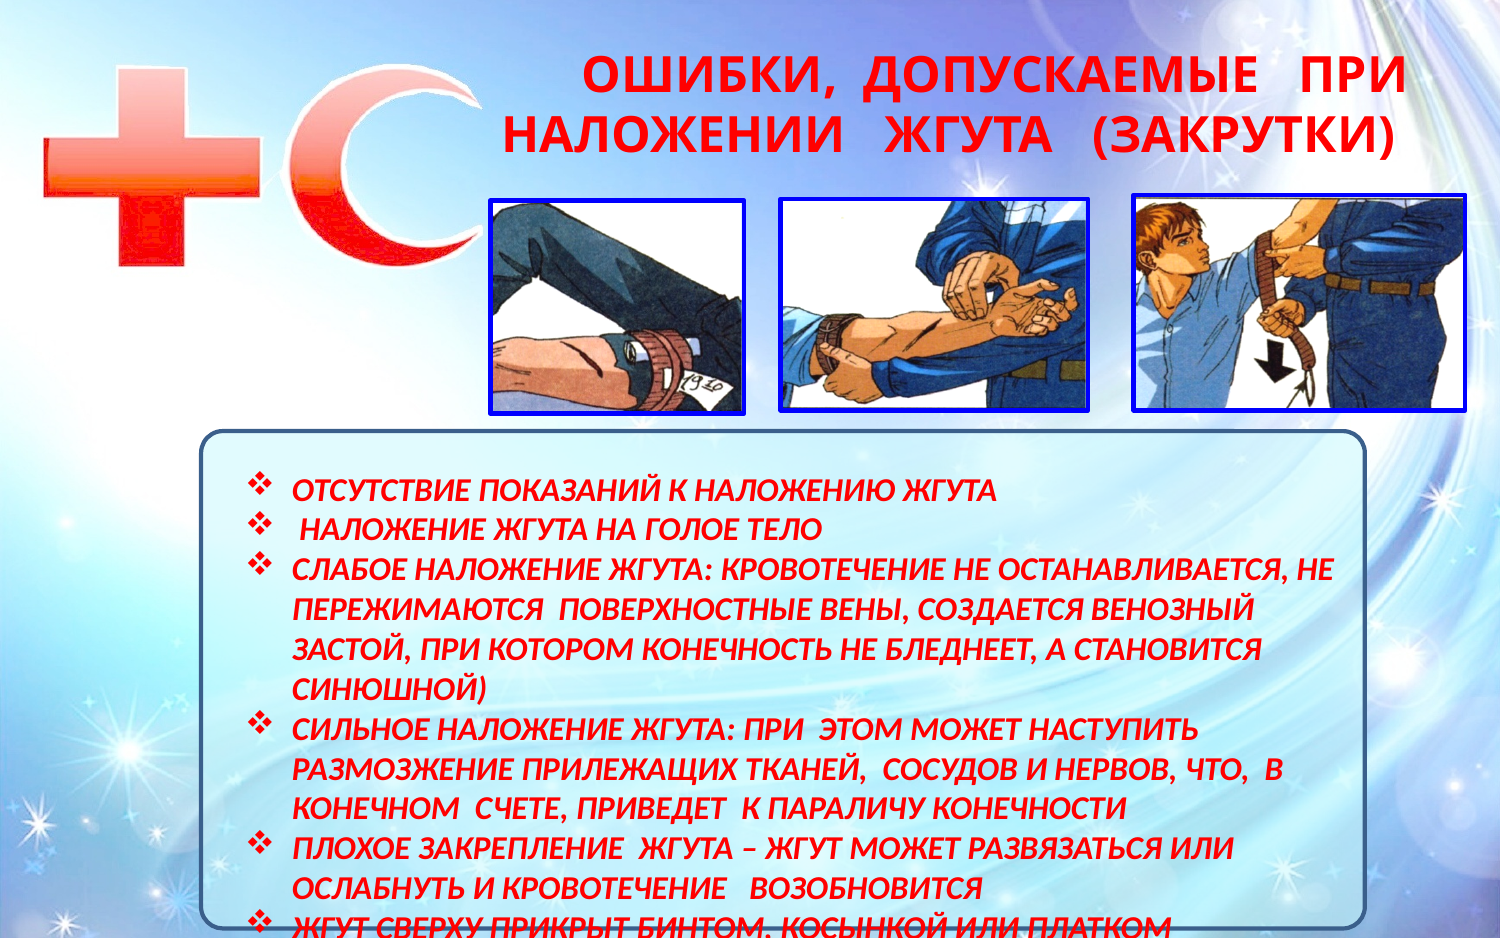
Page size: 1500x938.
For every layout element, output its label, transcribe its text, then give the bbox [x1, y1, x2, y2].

text_box Отсутствие показаний к наложению жгута Наложение жгута на голое тело Слабое наложение жгута: кровотечение не останавливается, не пережимаются поверхностные вены, создается венозный застой, при котором конечность не бледнеет, а становится синюшной) Сильное наложение жгута: при этом может наступить размозжение прилежащих тканей, сосудов и нервов, что, в конечном счете, приведет к параличу конечности Плохое закрепление жгута – жгут может развязаться или ослабнуть и кровотечение возобновится Жгут сверху прикрыт бинтом, косынкой или платком [230, 460, 1365, 938]
picture [0, 0, 1500, 938]
text_box ОШИБКИ, ДОПУСКАЕМЫЕ ПРИ НАЛОЖЕНИИ ЖГУТА (ЗАКРУТКИ) [422, 35, 1424, 171]
text_box [198, 428, 1367, 931]
